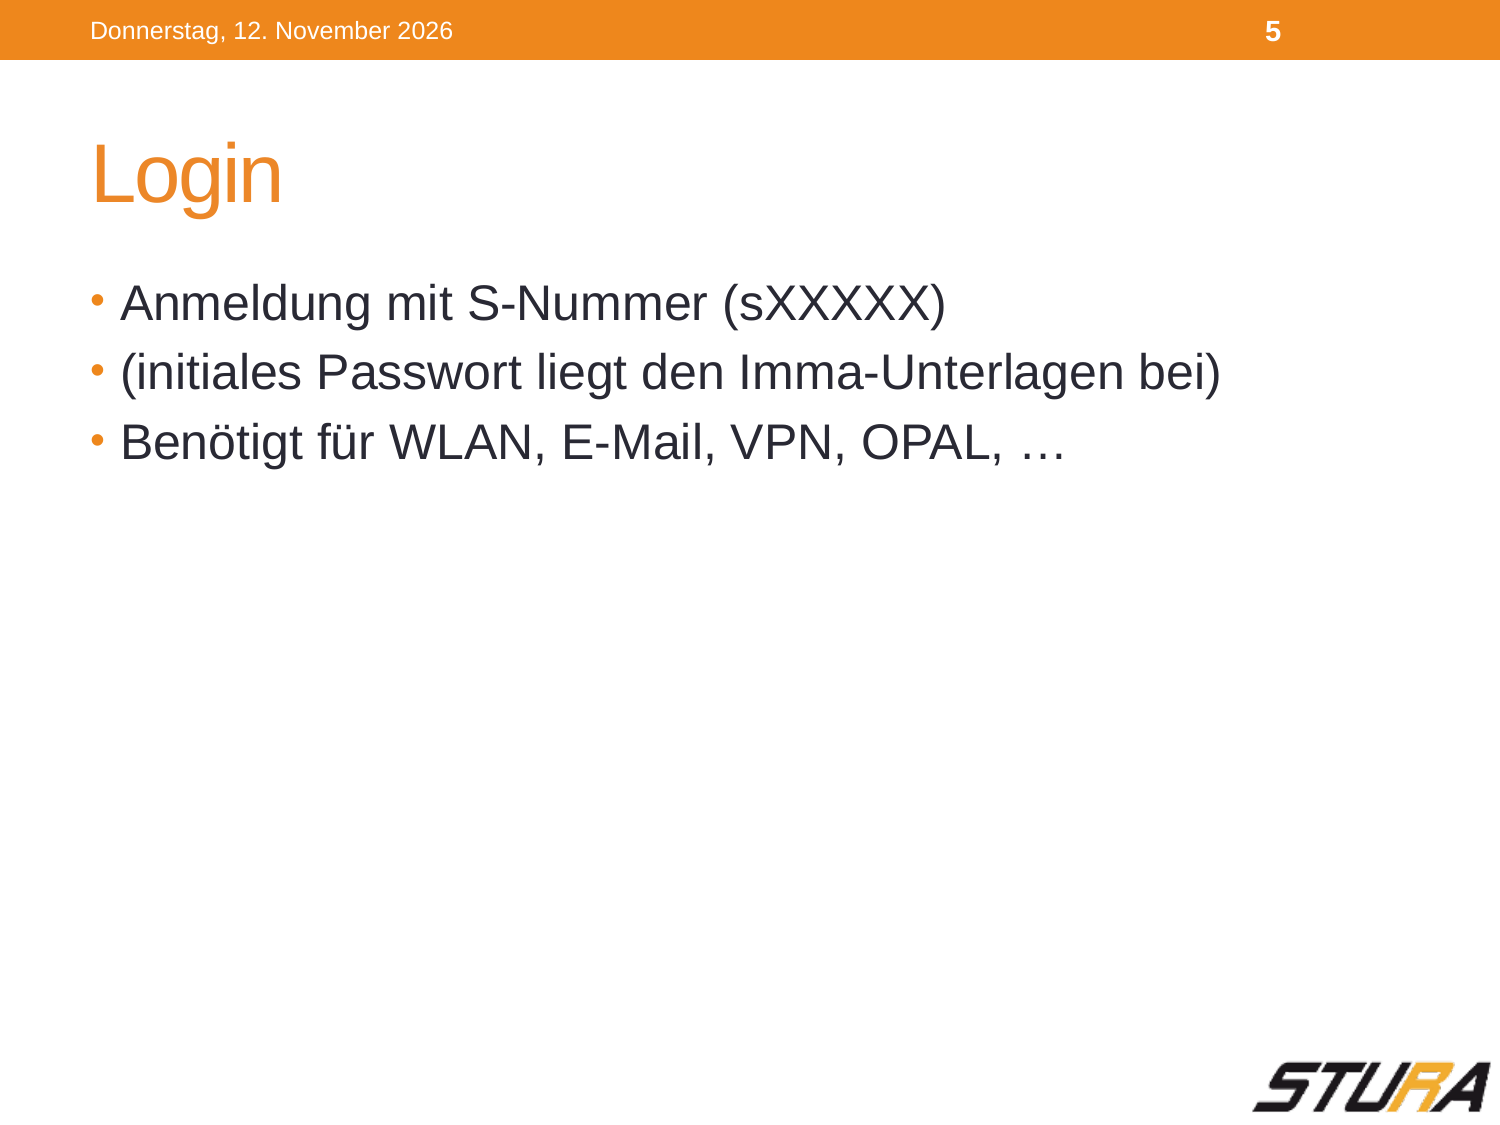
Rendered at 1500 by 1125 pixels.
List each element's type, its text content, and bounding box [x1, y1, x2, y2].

slide_number 5 [1250, 3, 1425, 57]
slide_number Dienstag, 4. Oktober 2016 [75, 3, 550, 57]
title Login [75, 87, 1425, 250]
picture [1237, 1047, 1500, 1125]
list Anmeldung mit S-Nummer (sXXXXX) (initiales Passwort liegt den Imma-Unterlagen bei) Benötigt für WLAN, E-Mail, VPN, OPAL, … [75, 262, 1425, 507]
